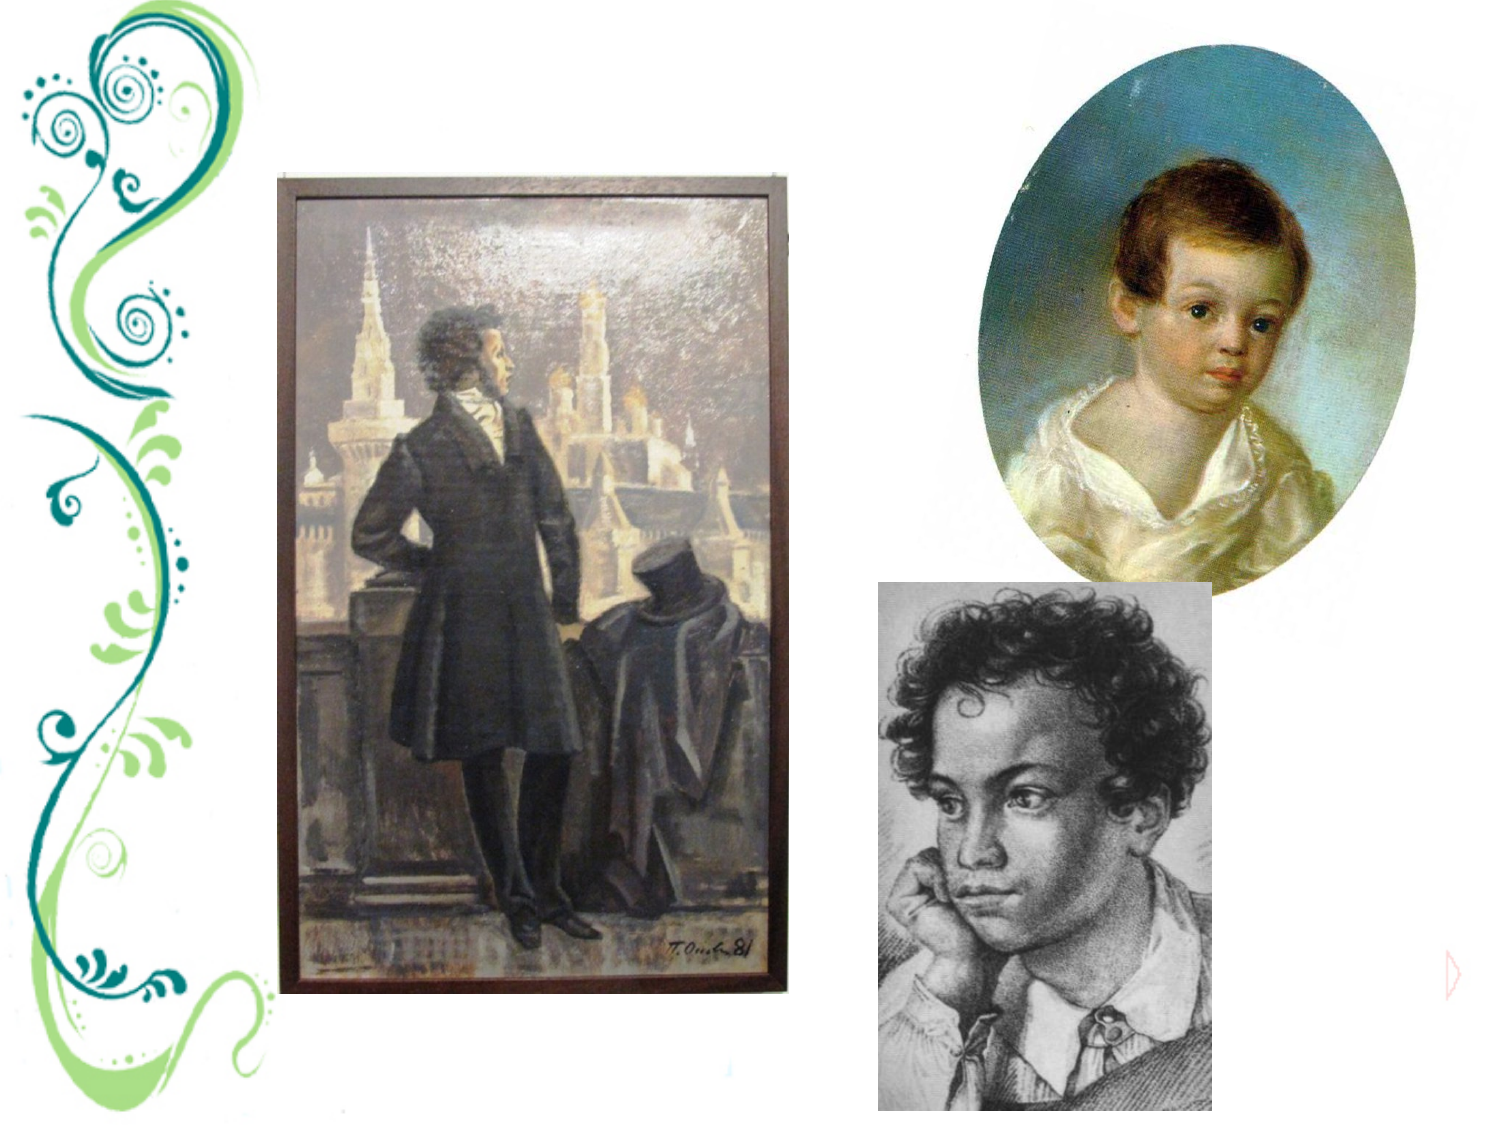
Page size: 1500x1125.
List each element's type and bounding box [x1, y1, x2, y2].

picture [0, 0, 1500, 1125]
list [977, 38, 1415, 609]
